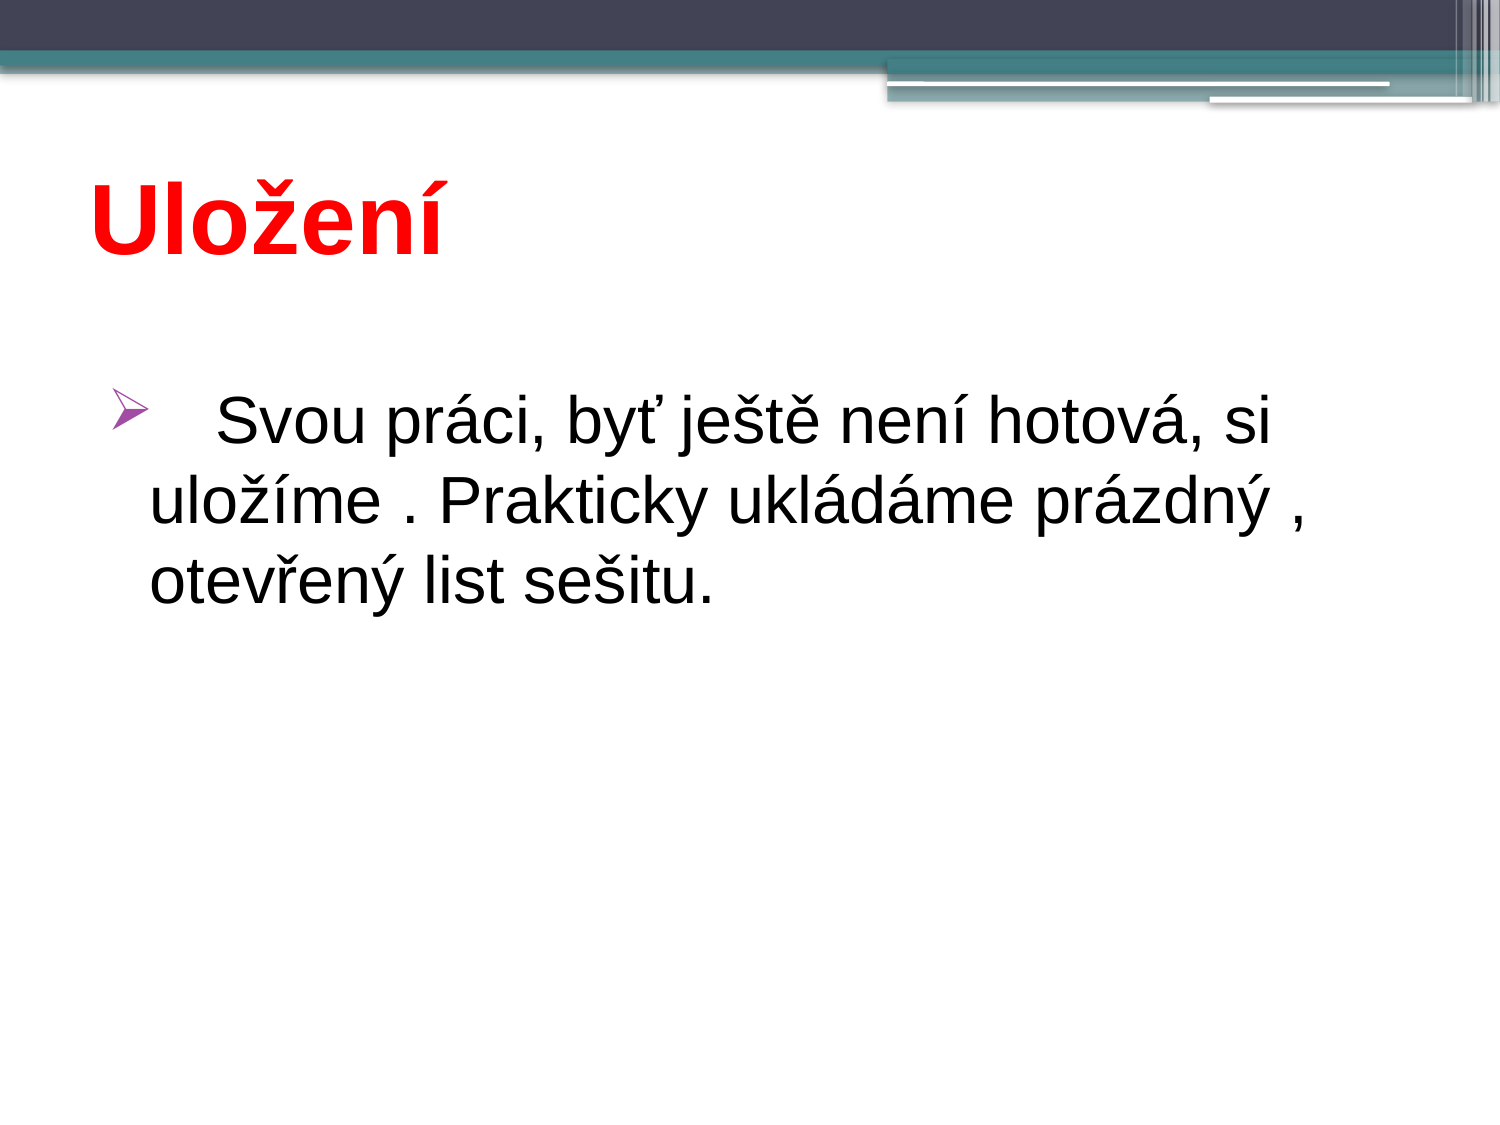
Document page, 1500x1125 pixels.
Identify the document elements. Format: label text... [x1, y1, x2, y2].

list Svou práci, byť ještě není hotová, si uložíme . Prakticky ukládáme prázdný , otevřený list sešitu. [75, 368, 1425, 1079]
title Uložení [75, 187, 1425, 363]
